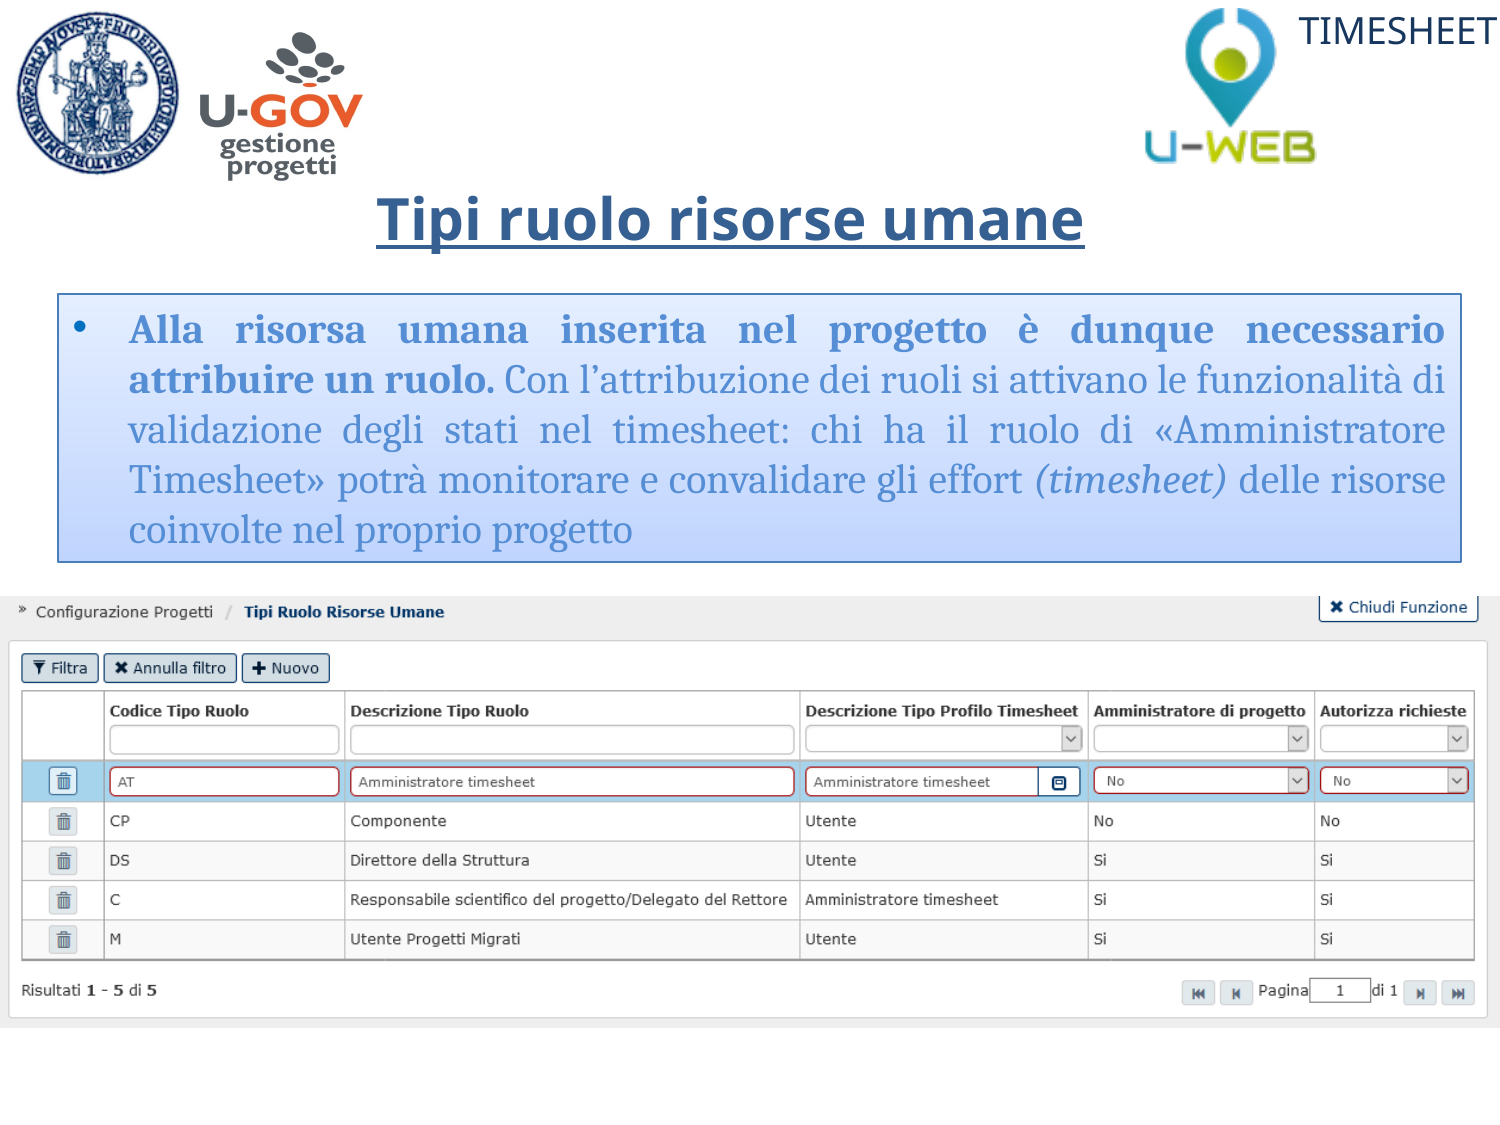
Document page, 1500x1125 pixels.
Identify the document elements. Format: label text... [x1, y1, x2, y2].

text_box TIMESHEET [1283, 0, 1500, 60]
text_box Alla risorsa umana inserita nel progetto è dunque necessario attribuire un ruolo. Con l’attribuzione dei ruoli si attivano le funzionalità di validazione degli stati nel timesheet: chi ha il ruolo di «Amministratore Timesheet» potrà monitorare e convalidare gli effort (timesheet) delle risorse coinvolte nel proprio progetto [57, 293, 1461, 563]
text_box Tipi ruolo risorse umane [57, 153, 1404, 281]
picture [0, 596, 1500, 1028]
picture [1144, 7, 1317, 165]
picture [0, 0, 363, 183]
